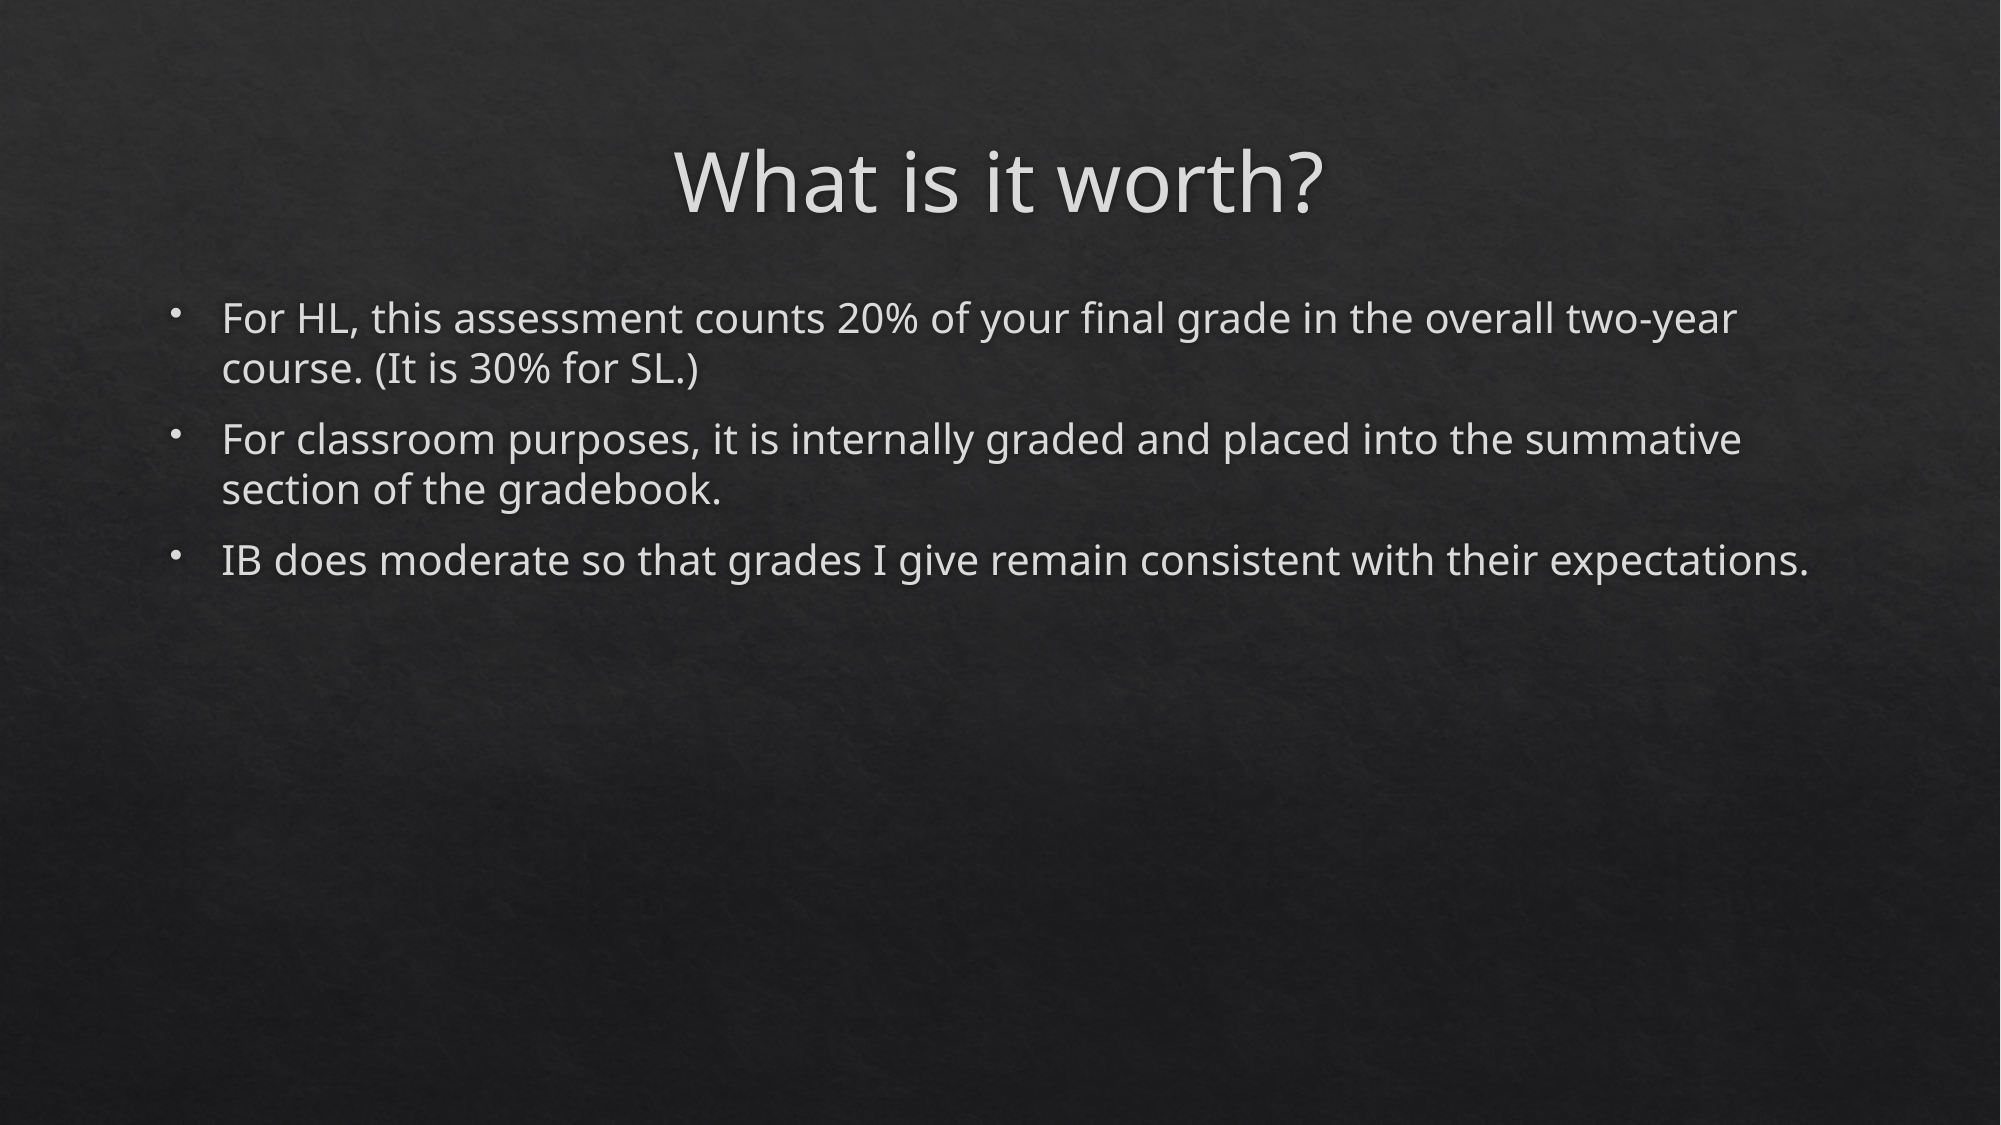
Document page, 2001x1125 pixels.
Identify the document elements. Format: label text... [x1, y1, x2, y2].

list For HL, this assessment counts 20% of your final grade in the overall two-year course. (It is 30% for SL.) For classroom purposes, it is internally graded and placed into the summative section of the gradebook. IB does moderate so that grades I give remain consistent with their expectations. [149, 284, 1849, 950]
title What is it worth? [149, 99, 1849, 260]
